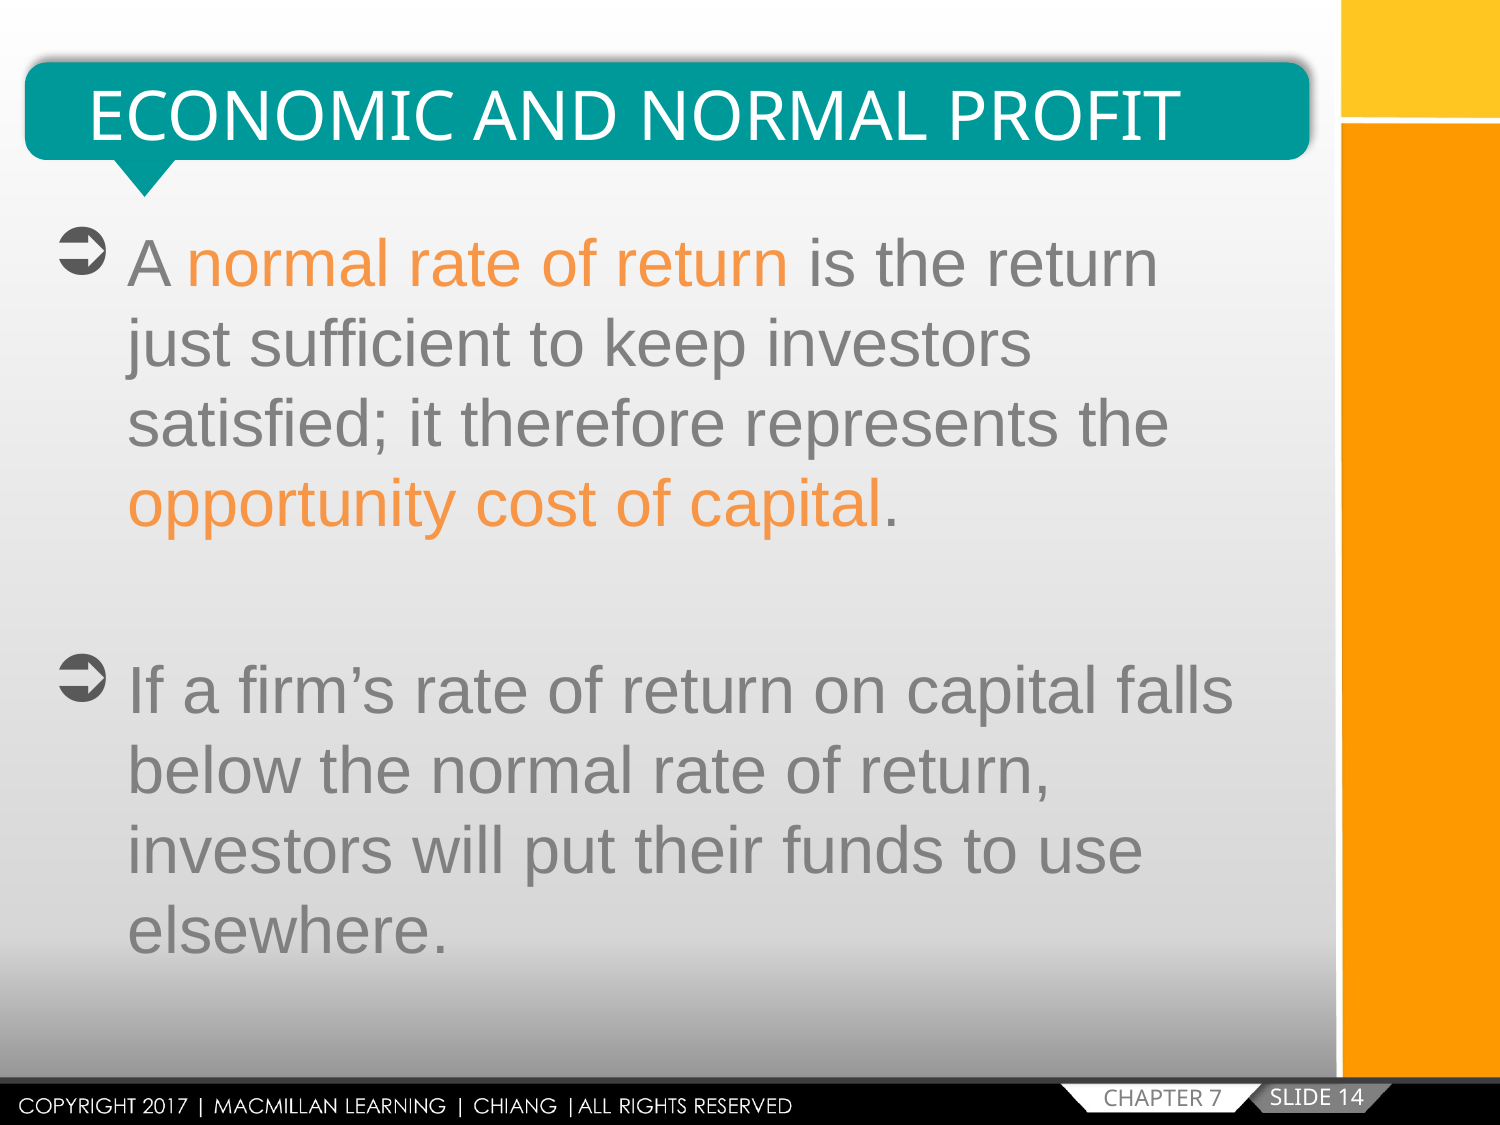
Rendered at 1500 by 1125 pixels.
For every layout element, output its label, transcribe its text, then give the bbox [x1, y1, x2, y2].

text_box CHAPTER 7 [1088, 1076, 1244, 1119]
text_box SLIDE 14 [1249, 1074, 1384, 1125]
text_box [113, 163, 176, 199]
text_box A normal rate of return is the return just sufficient to keep investors satisfied; it therefore represents the opportunity cost of capital. If a firm’s rate of return on capital falls below the normal rate of return, investors will put their funds to use elsewhere. [37, 212, 1288, 1038]
picture [0, 0, 1500, 1125]
text_box [22, 60, 1312, 163]
text_box ECONOMIC AND NORMAL PROFIT [72, 64, 1198, 162]
